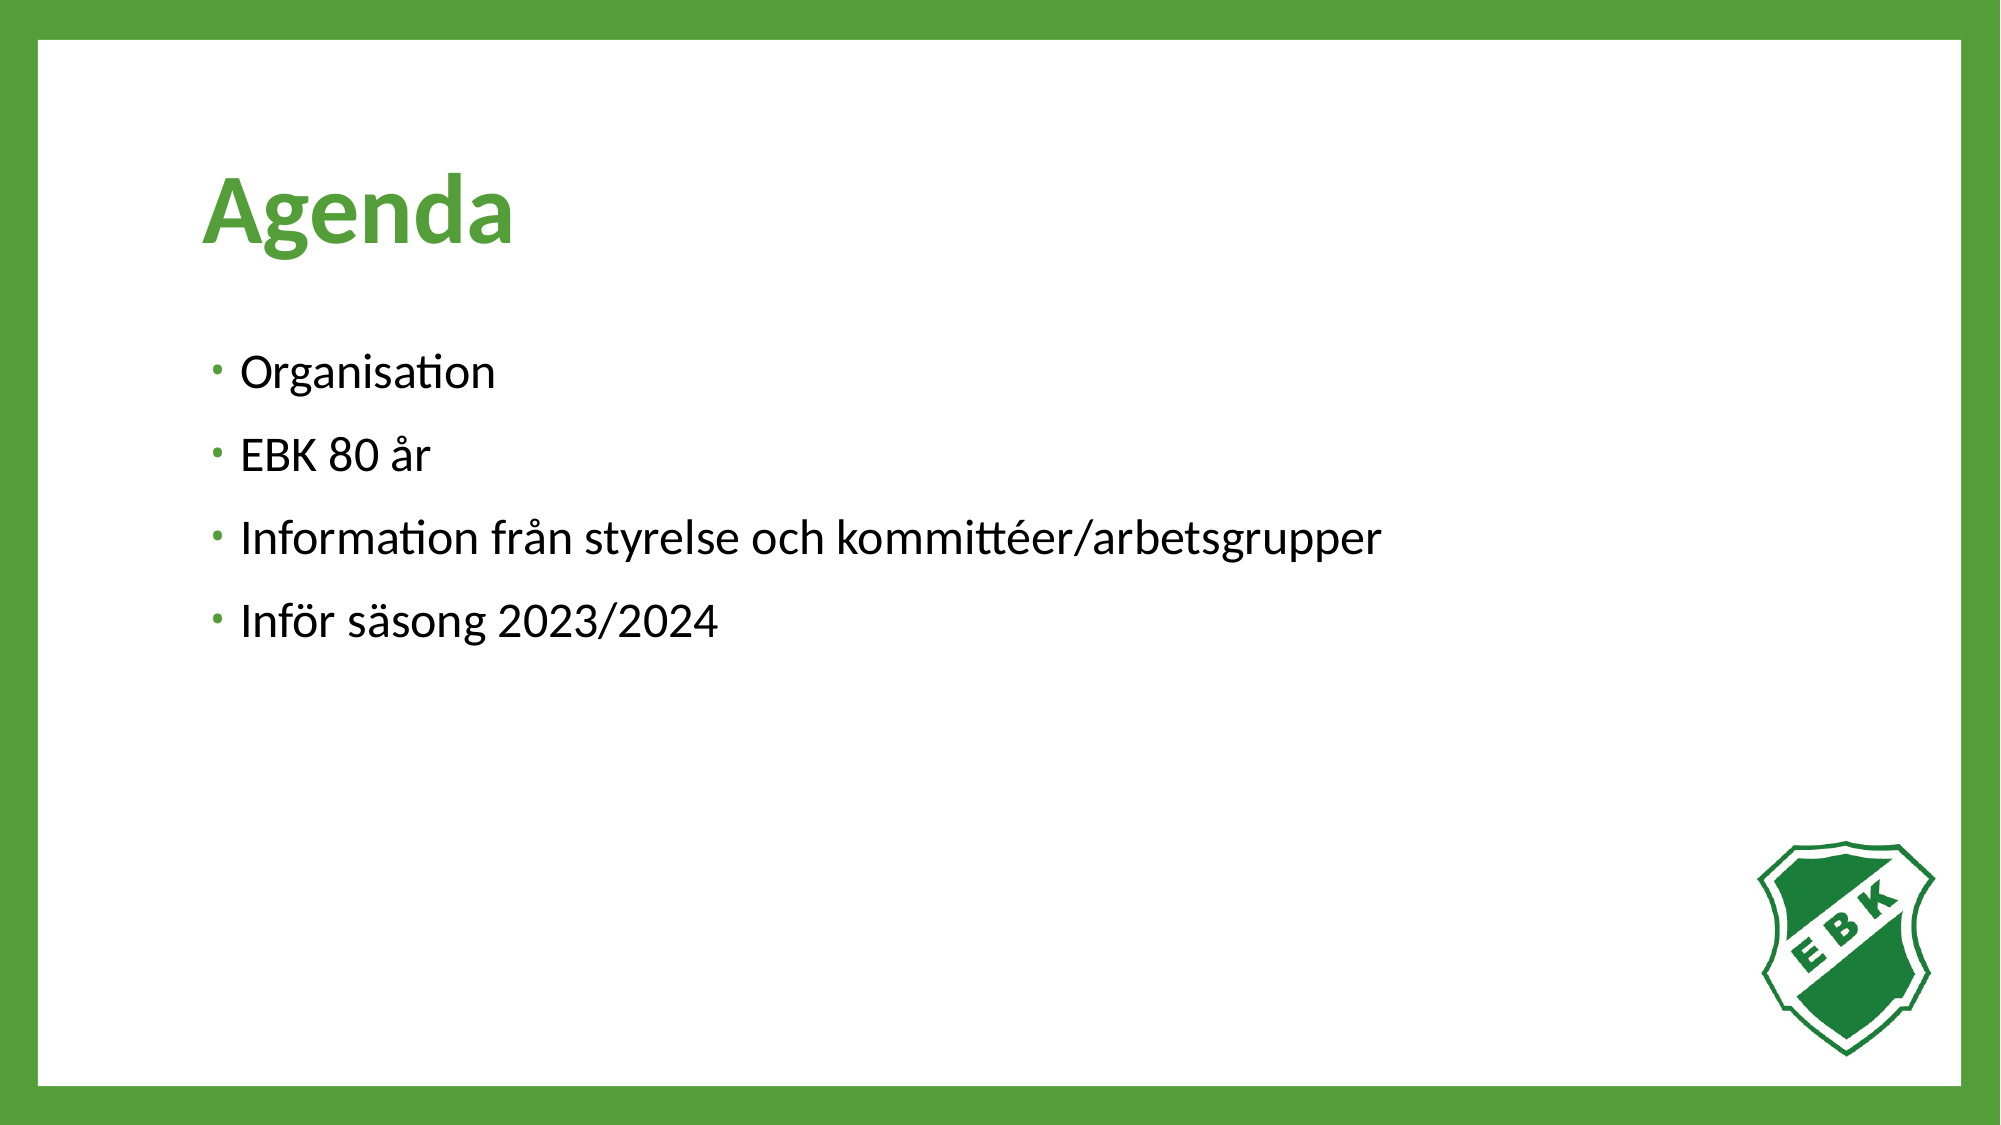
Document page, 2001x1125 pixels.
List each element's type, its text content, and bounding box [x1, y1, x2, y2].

picture [1757, 841, 1937, 1057]
list Organisation EBK 80 år Information från styrelse och kommittéer/arbetsgrupper Inför säsong 2023/2024 [187, 337, 1808, 1000]
title Agenda [187, 99, 1808, 323]
